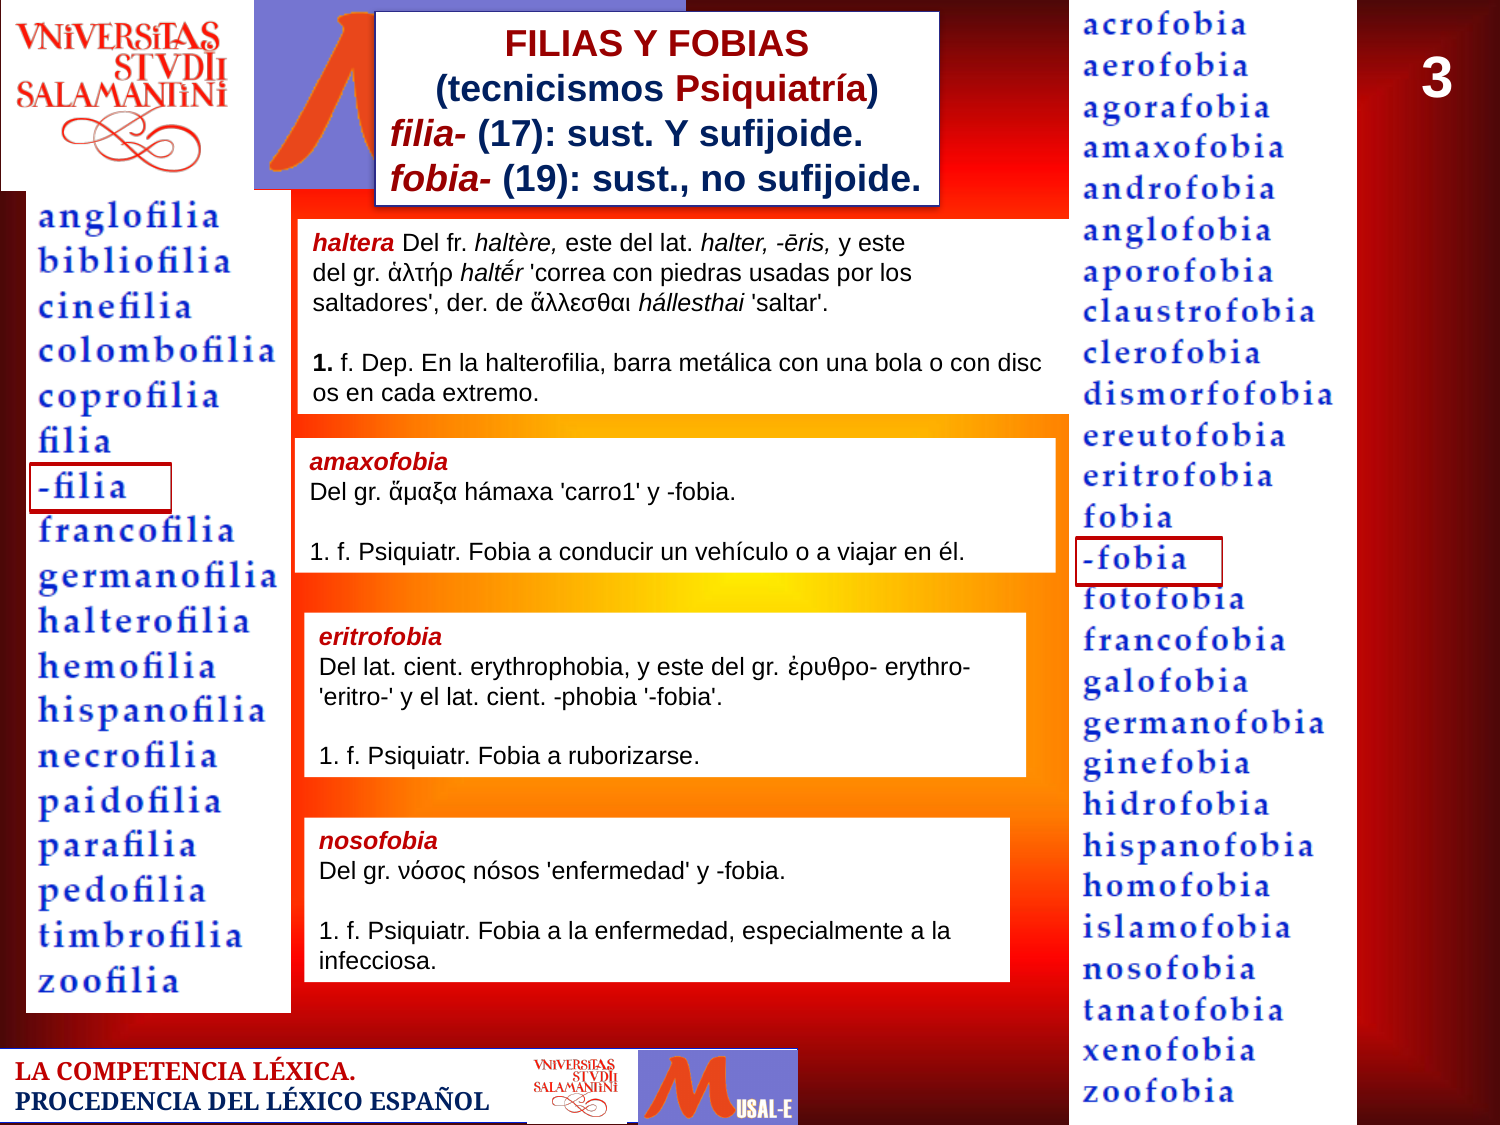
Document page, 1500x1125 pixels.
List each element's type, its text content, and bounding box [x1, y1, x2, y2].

text_box FILIAS Y FOBIAS (tecnicismos Psiquiatría) filia- (17): sust. Y sufijoide. fobia- (19): sust., no sufijoide. [374, 11, 940, 207]
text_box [0, 1048, 799, 1125]
text_box nosofobia Del gr. νόσος nósos 'enfermedad' y -fobia. 1. f. Psiquiatr. Fobia a la enfermedad, especialmente a la infecciosa. [304, 817, 1010, 983]
picture [0, 0, 1500, 1125]
text_box amaxofobia Del gr. ἅμαξα hámaxa 'carro1' y -fobia. 1. f. Psiquiatr. Fobia a conducir un vehículo o a viajar en él. [297, 438, 1056, 573]
text_box 3 [1400, 31, 1475, 110]
text_box haltera Del fr. haltère, este del lat. halter, -ēris, y este del gr. ἁλτήρ haltḗr 'correa con piedras usadas por los saltadores', der. de ἅλλεσθαι hállesthai 'saltar'. 1. f. Dep. En la halterofilia, barra metálica con una bola o con discos en cada extremo. [297, 219, 1064, 414]
text_box eritrofobia Del lat. cient. erythrophobia, y este del gr. ἐρυθρο- erythro- 'eritro-' y el lat. cient. -phobia '-fobia'. 1. f. Psiquiatr. Fobia a ruborizarse. [304, 612, 1027, 778]
